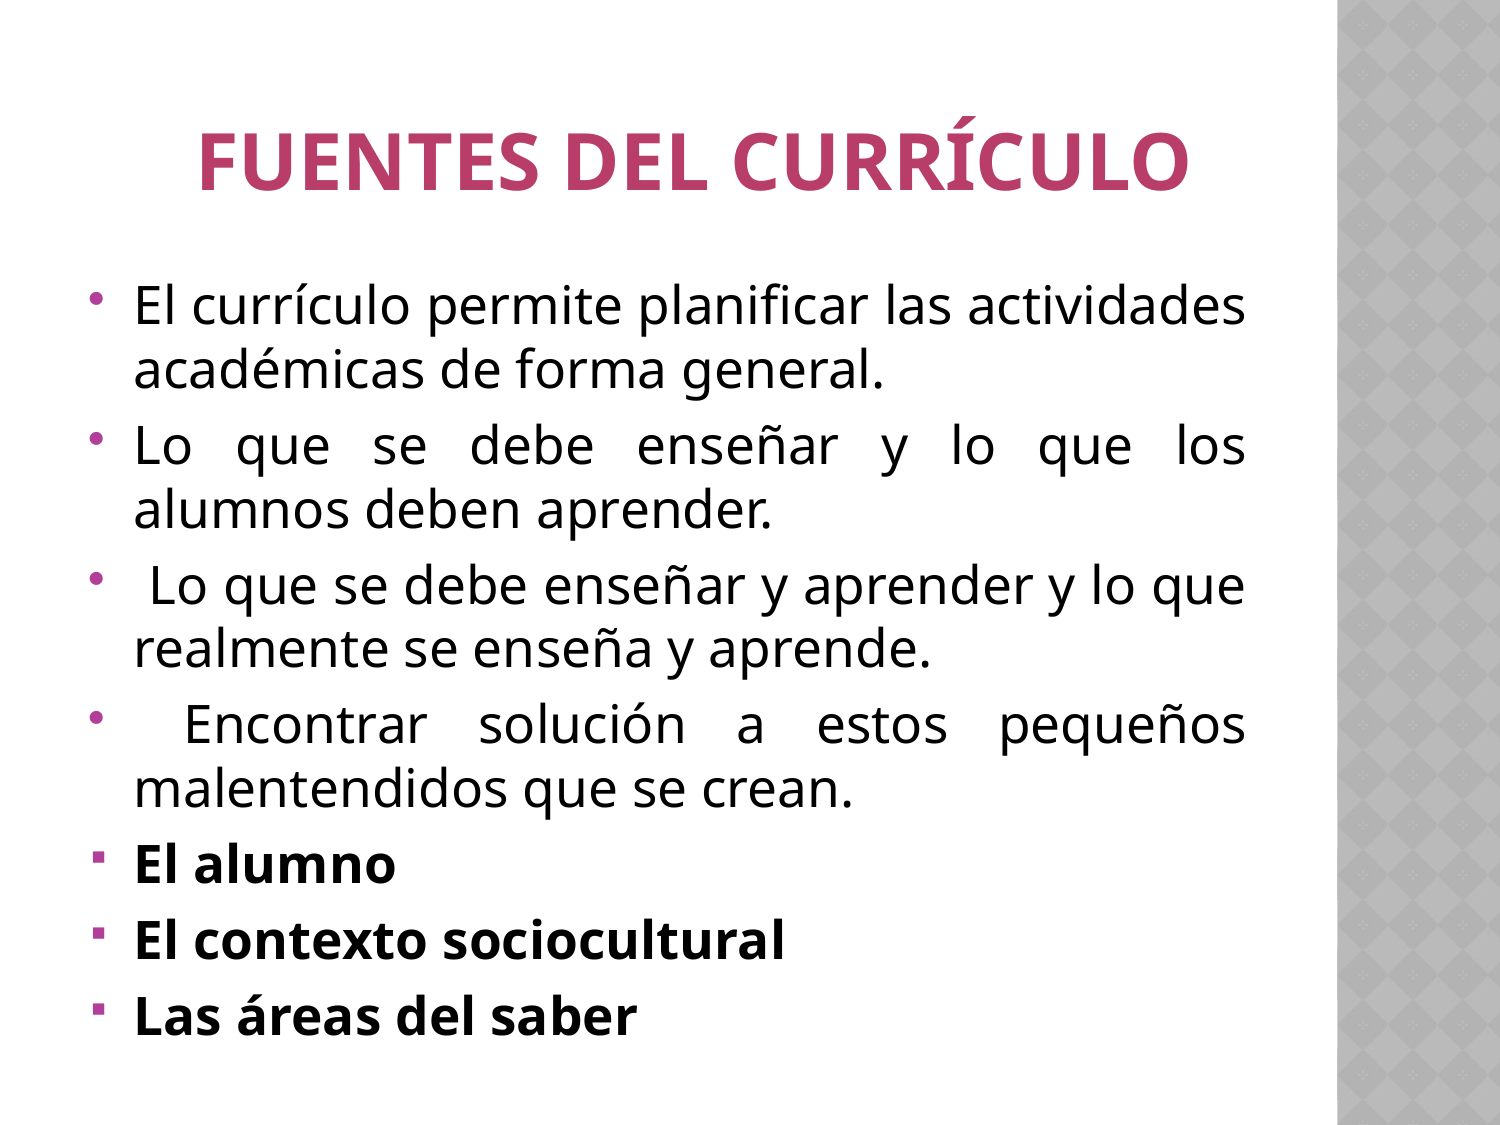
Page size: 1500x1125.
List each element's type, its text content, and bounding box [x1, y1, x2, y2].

list El currículo permite planificar las actividades académicas de forma general. Lo que se debe enseñar y lo que los alumnos deben aprender. Lo que se debe enseñar y aprender y lo que realmente se enseña y aprende. Encontrar solución a estos pequeños malentendidos que se crean. El alumno El contexto sociocultural Las áreas del saber [75, 264, 1263, 1059]
title Fuentes del currículo [100, 19, 1288, 207]
